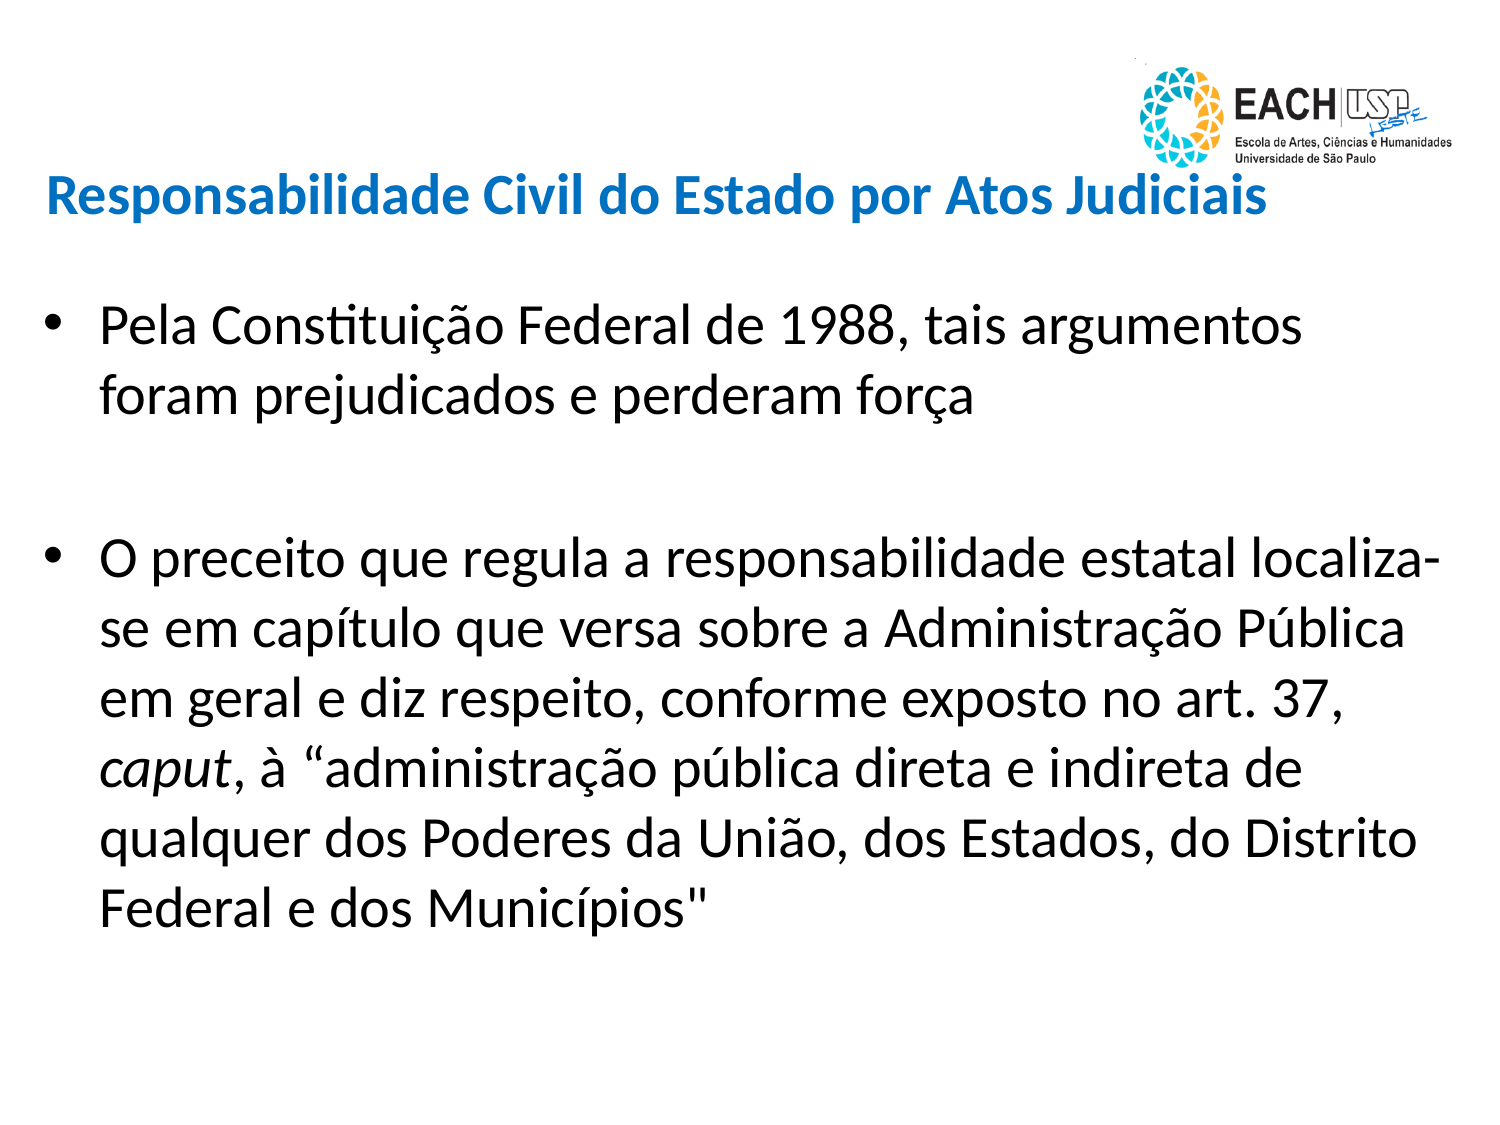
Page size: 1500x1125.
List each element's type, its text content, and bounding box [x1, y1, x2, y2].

title Responsabilidade Civil do Estado por Atos Judiciais [31, 103, 1471, 279]
list Pela Constituição Federal de 1988, tais argumentos foram prejudicados e perderam força O preceito que regula a responsabilidade estatal localiza-se em capítulo que versa sobre a Administração Pública em geral e diz respeito, conforme exposto no art. 37, caput, à “administração pública direta e indireta de qualquer dos Poderes da União, dos Estados, do Distrito Federal e dos Municípios" [27, 278, 1469, 999]
picture [1134, 54, 1480, 196]
